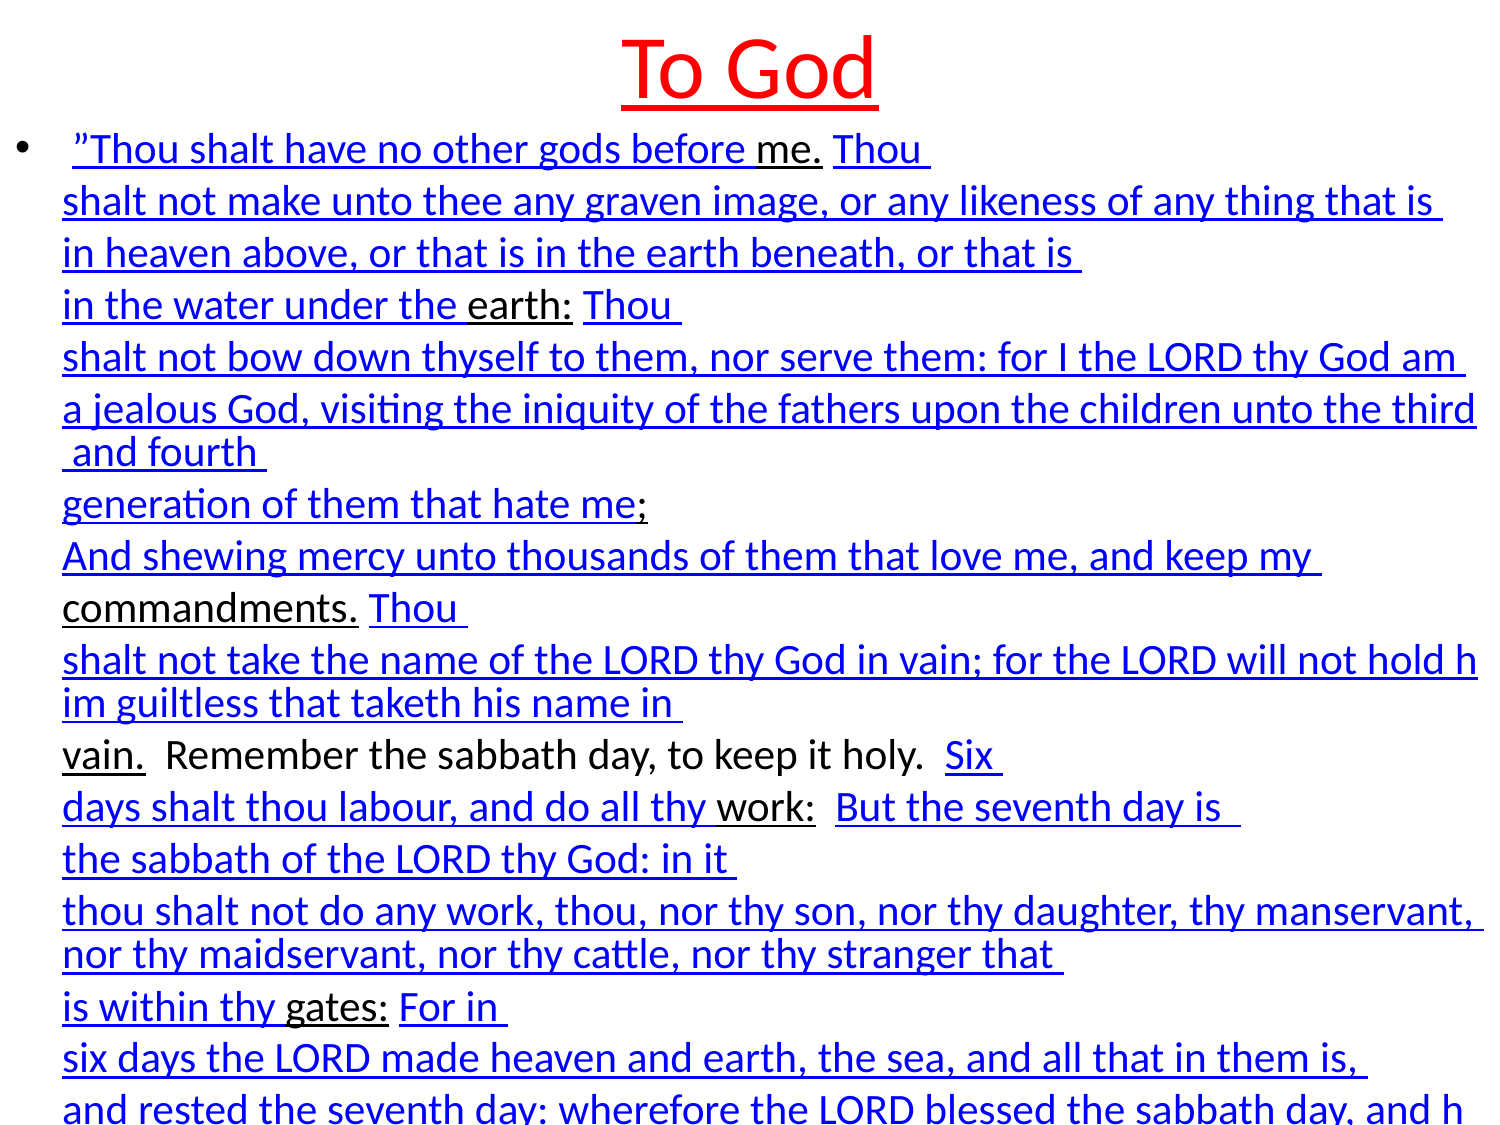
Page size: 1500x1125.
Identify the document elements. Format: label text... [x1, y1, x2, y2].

list ”Thou shalt have no other gods before me. Thou shalt not make unto thee any graven image, or any likeness of any thing that is in heaven above, or that is in the earth beneath, or that is in the water under the earth: Thou shalt not bow down thyself to them, nor serve them: for I the LORD thy God am a jealous God, visiting the iniquity of the fathers upon the children unto the third and fourth generation of them that hate me; And shewing mercy unto thousands of them that love me, and keep my commandments. Thou shalt not take the name of the LORD thy God in vain; for the LORD will not hold him guiltless that taketh his name in vain. Remember the sabbath day, to keep it holy. Six days shalt thou labour, and do all thy work: But the seventh day is the sabbath of the LORD thy God: in it thou shalt not do any work, thou, nor thy son, nor thy daughter, thy manservant, nor thy maidservant, nor thy cattle, nor thy stranger that is within thy gates: For in six days the LORD made heaven and earth, the sea, and all that in them is, and rested the seventh day: wherefore the LORD blessed the sabbath day, and hallowed it.” Exodus 20:3-11 [0, 112, 1500, 1125]
title To God [75, 0, 1425, 112]
